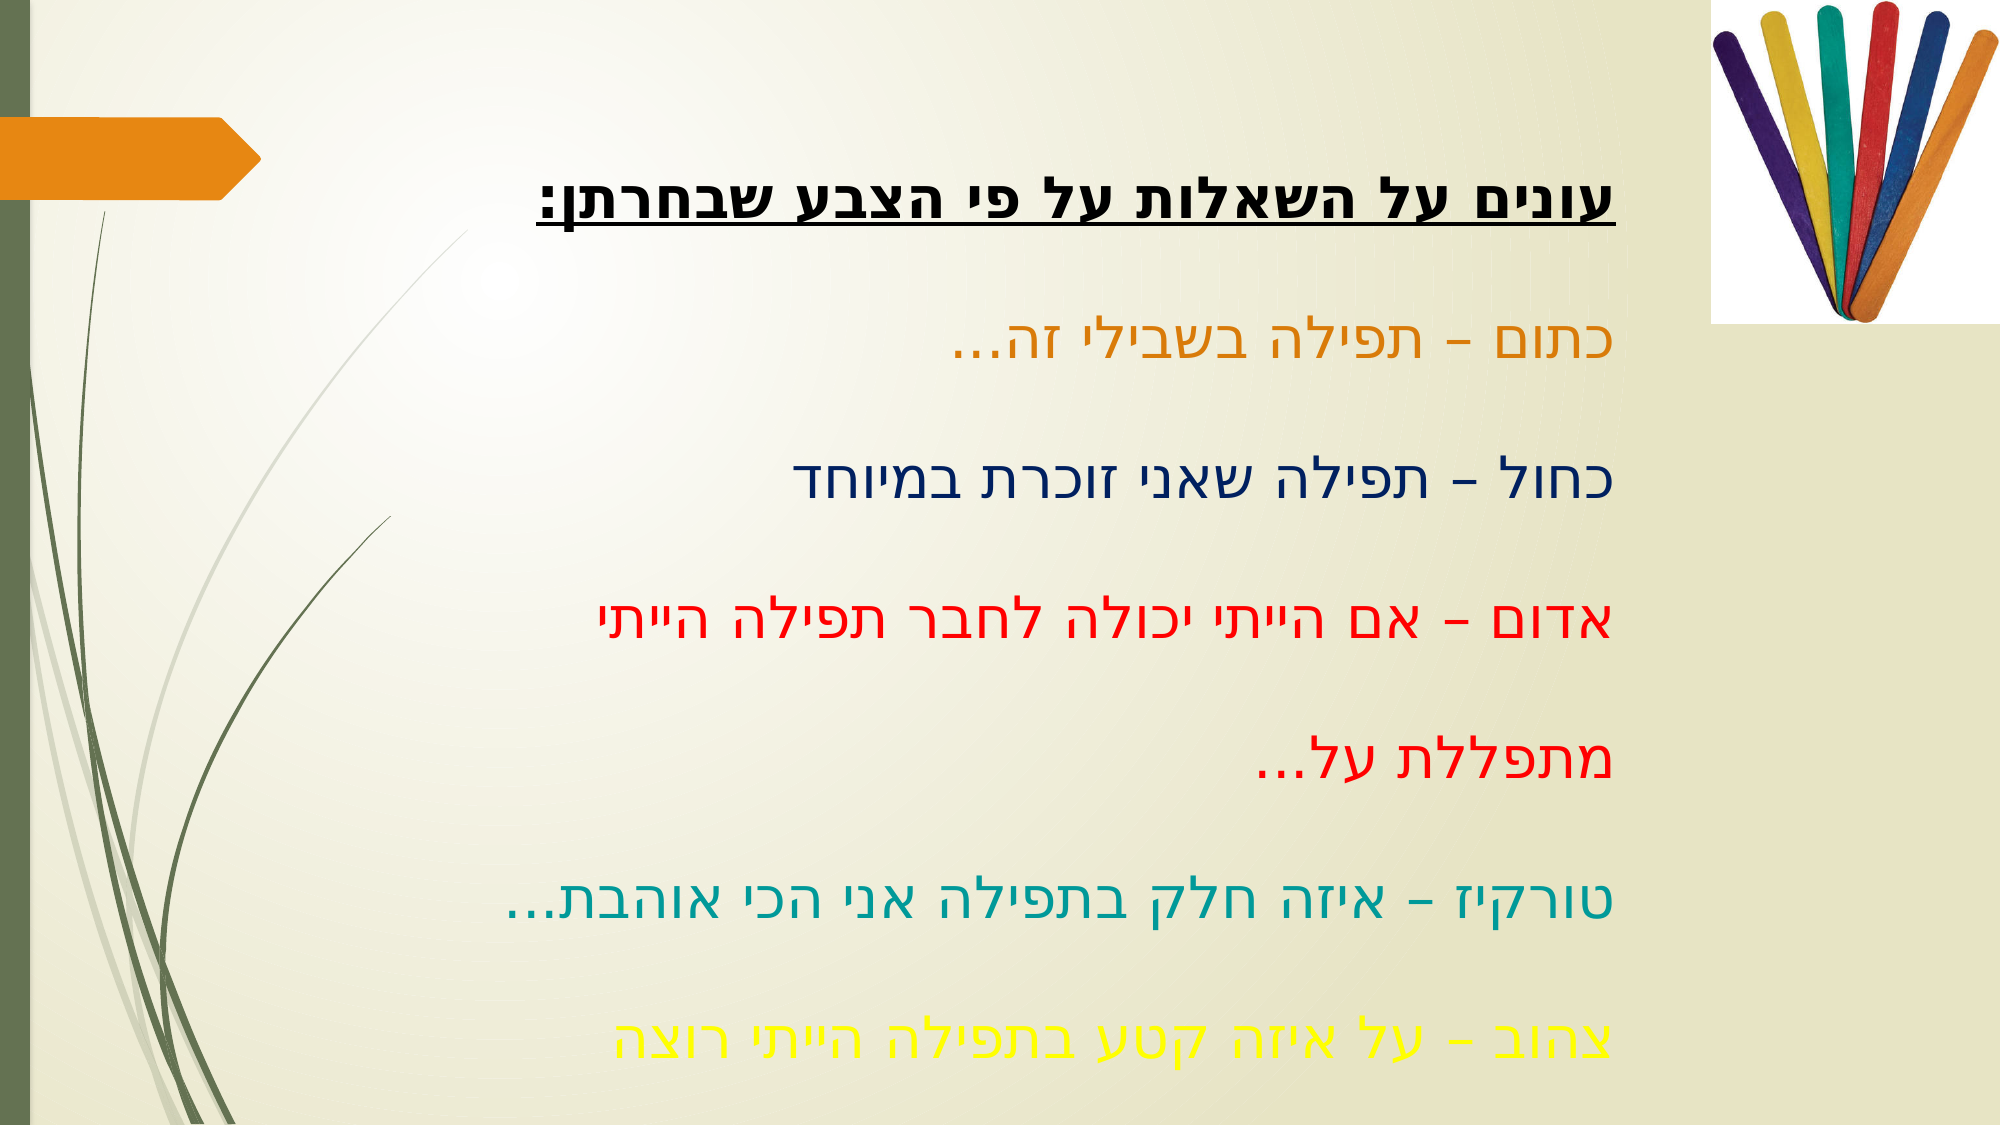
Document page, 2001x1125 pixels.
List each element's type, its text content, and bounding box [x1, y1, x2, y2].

picture [1711, 0, 2000, 324]
text_box עונים על השאלות על פי הצבע שבחרתן: כתום – תפילה בשבילי זה... כחול – תפילה שאני זוכרת במיוחד אדום – אם הייתי יכולה לחבר תפילה הייתי מתפללת על... טורקיז – איזה חלק בתפילה אני הכי אוהבת... צהוב – על איזה קטע בתפילה הייתי רוצה ללמוד... סגול – כשאני מתפללת אני מרגישה ש... [454, 82, 1631, 1125]
